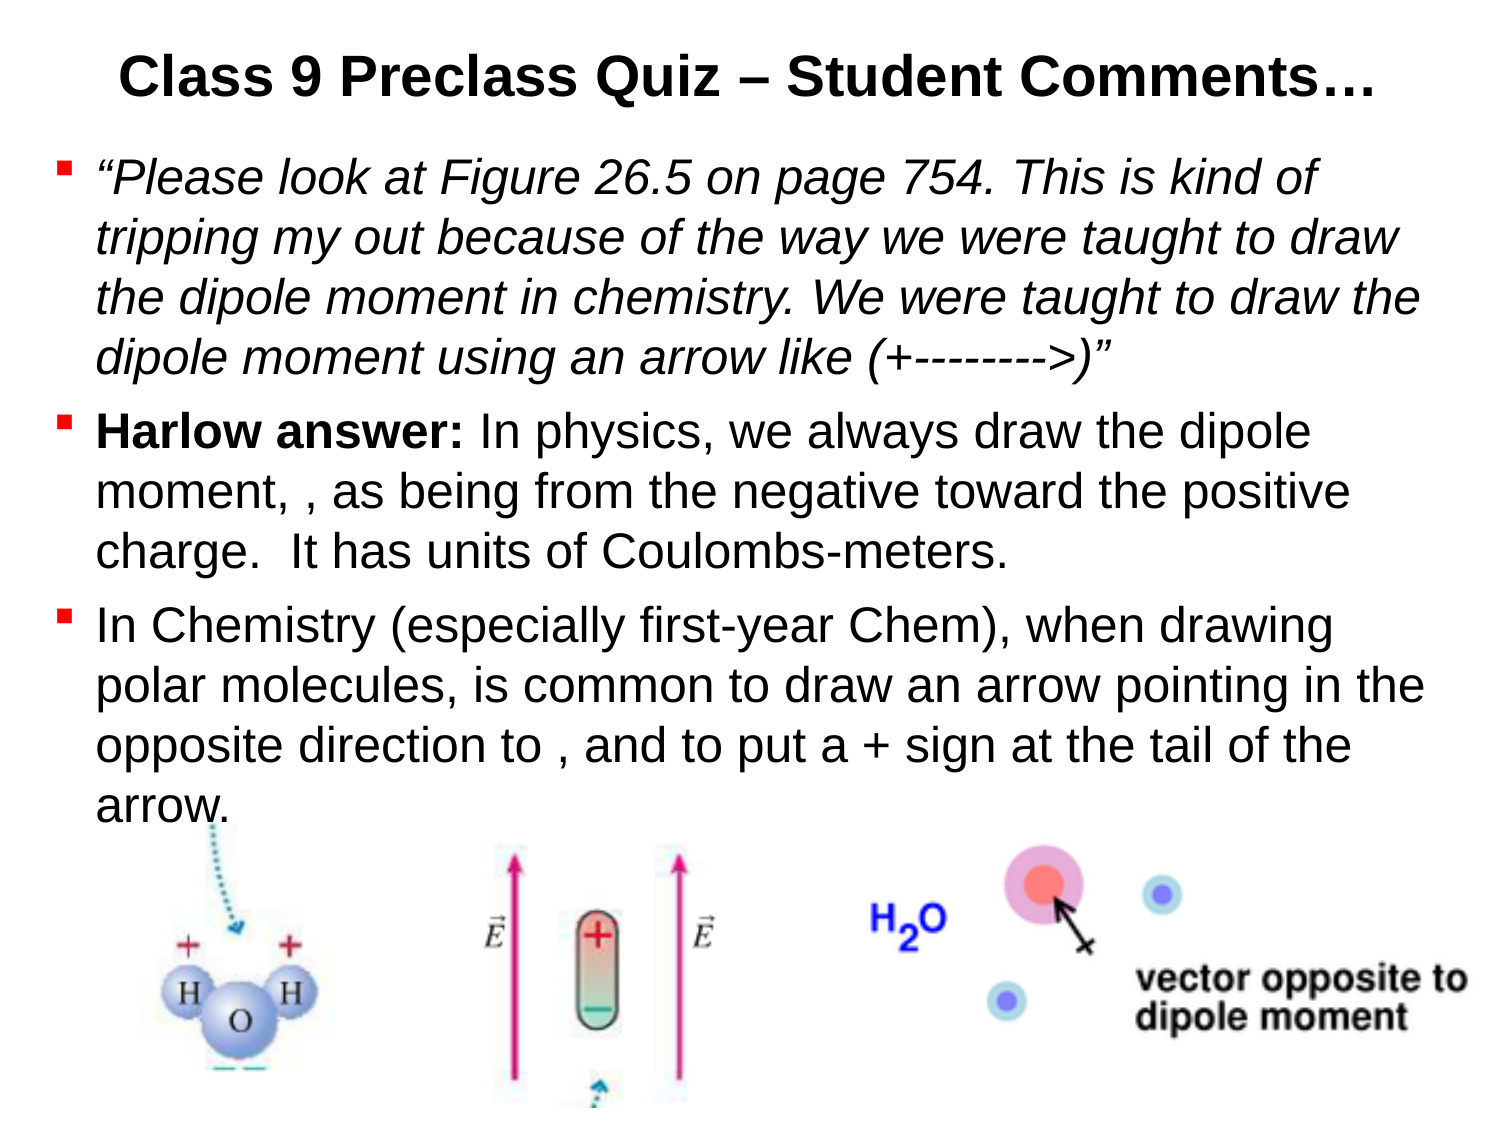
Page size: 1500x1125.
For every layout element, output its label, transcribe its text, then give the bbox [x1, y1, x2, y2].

picture [137, 819, 723, 1109]
picture [832, 820, 1493, 1058]
title Class 9 Preclass Quiz – Student Comments… [44, 32, 1455, 114]
